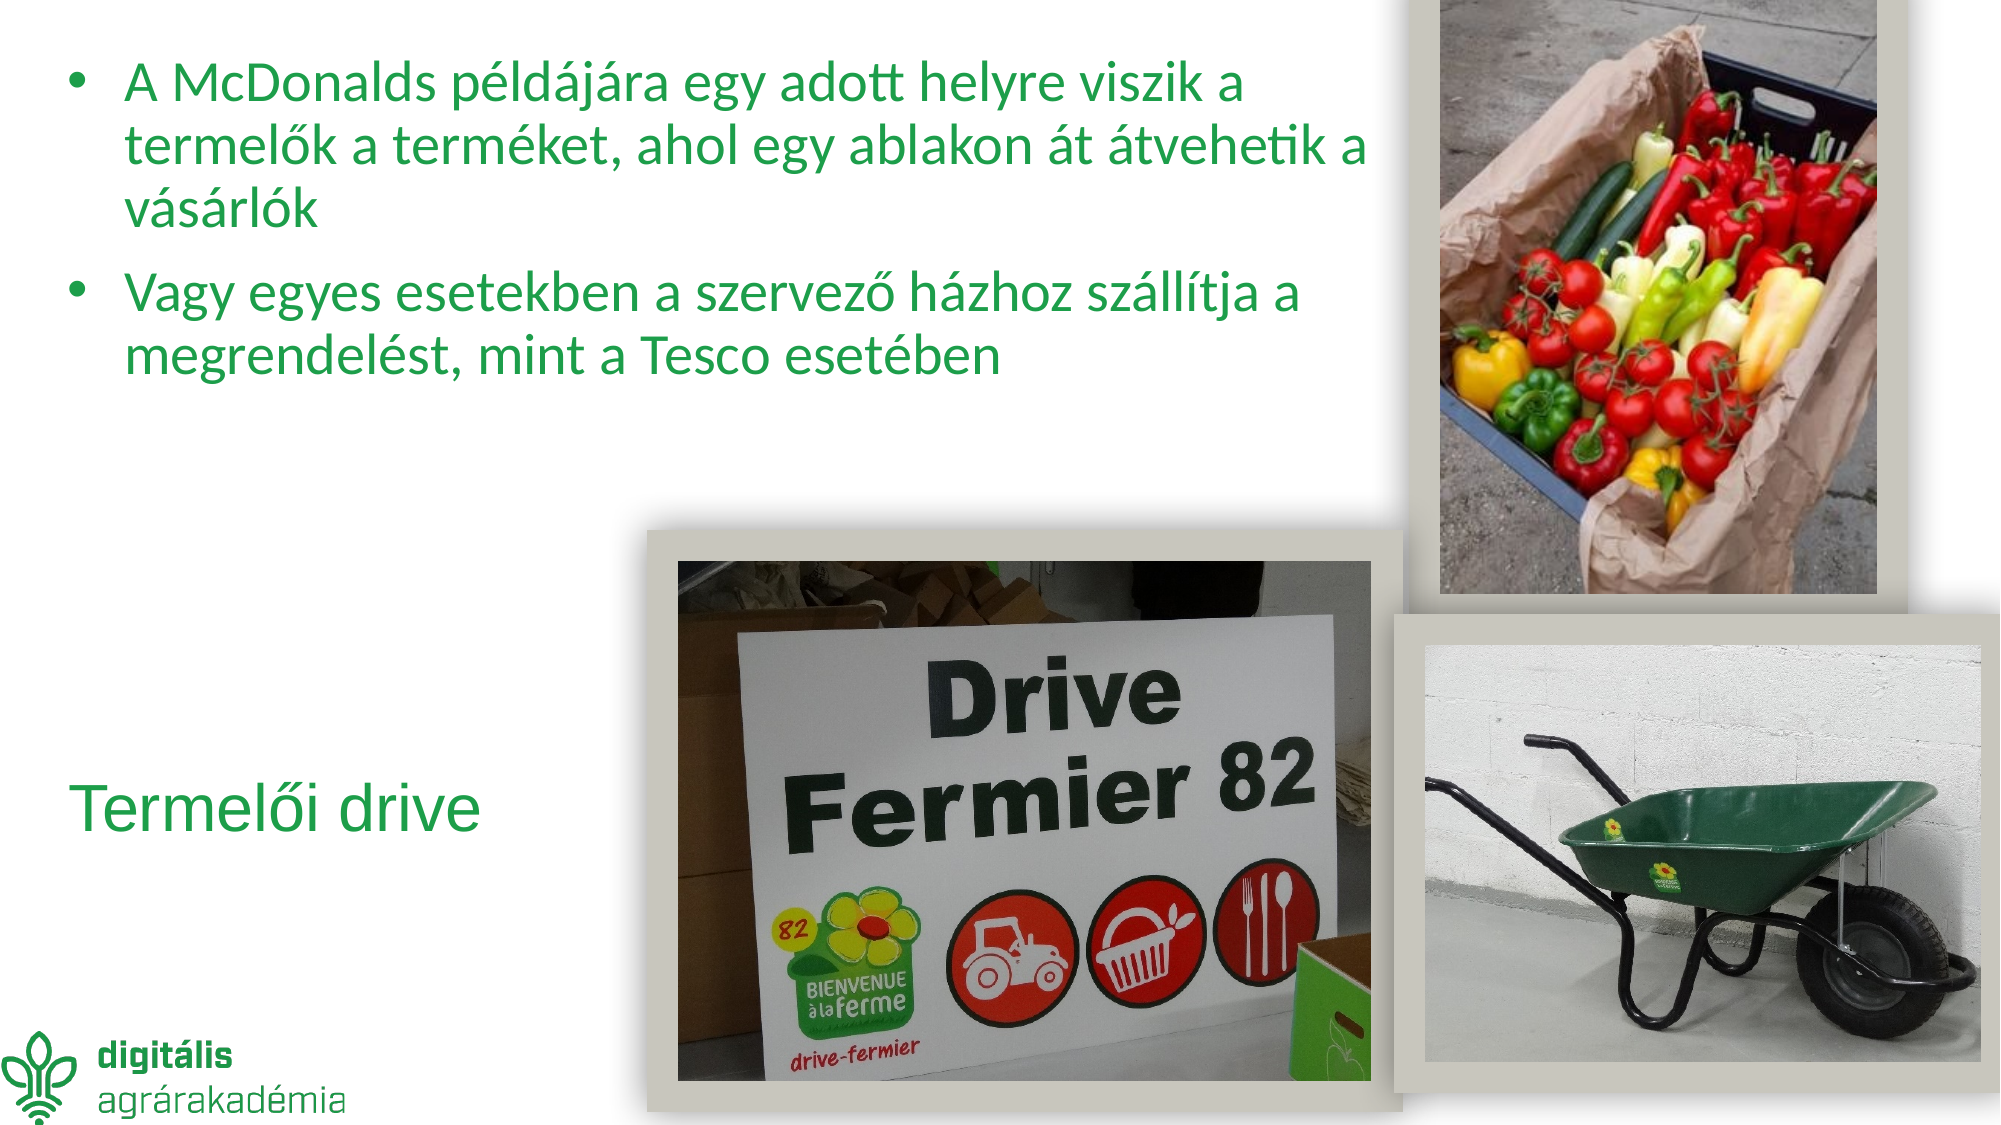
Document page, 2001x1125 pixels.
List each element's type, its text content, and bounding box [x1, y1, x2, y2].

picture [1424, 644, 1981, 1062]
picture [0, 1031, 345, 1125]
picture [677, 560, 1372, 1082]
picture [1440, 0, 1877, 594]
list A McDonalds példájára egy adott helyre viszik a termelők a terméket, ahol egy ablakon át átvehetik a vásárlók Vagy egyes esetekben a szervező házhoz szállítja a megrendelést, mint a Tesco esetében [34, 43, 1387, 758]
text_box Termelői drive [53, 758, 672, 853]
